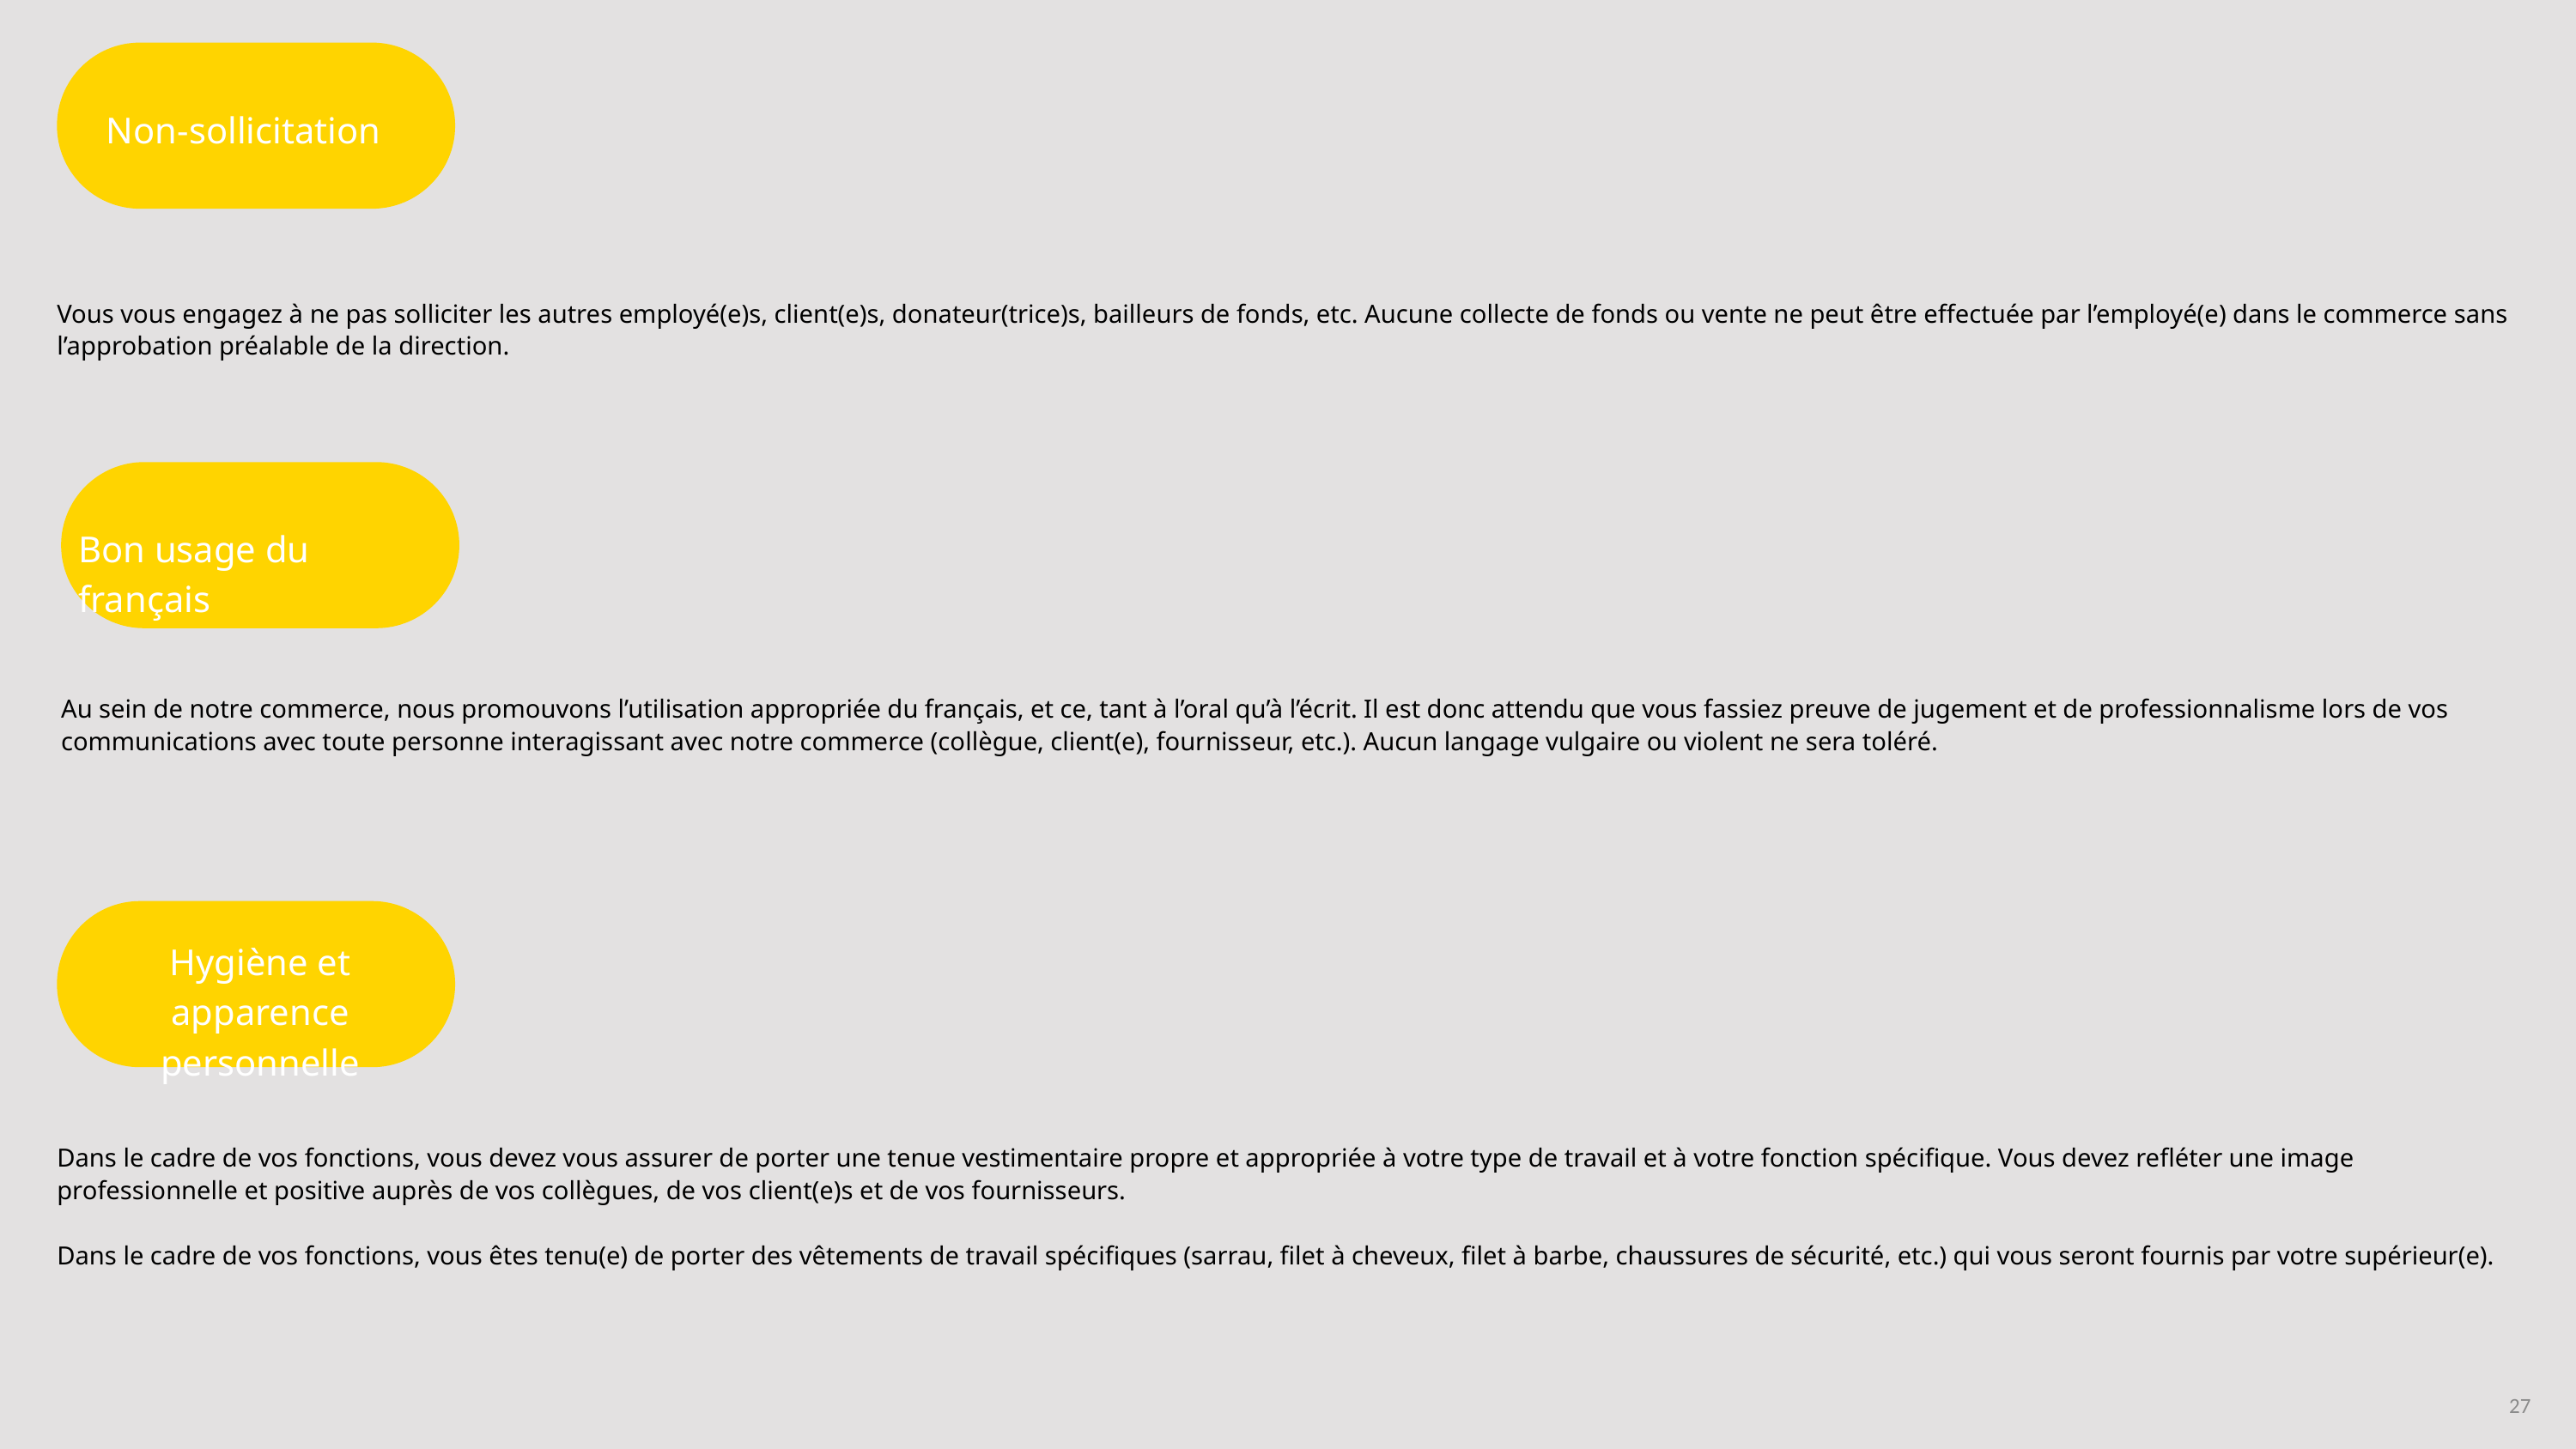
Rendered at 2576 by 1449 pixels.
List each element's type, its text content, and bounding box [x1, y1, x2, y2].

slide_number 27 [2243, 1379, 2544, 1431]
text_box Dans le cadre de vos fonctions, vous devez vous assurer de porter une tenue vestimentaire propre et appropriée à votre type de travail et à votre fonction spécifique. Vous devez refléter une image professionnelle et positive auprès de vos collègues, de vos client(e)s et de vos fournisseurs. Dans le cadre de vos fonctions, vous êtes tenu(e) de porter des vêtements de travail spécifiques (sarrau, filet à cheveux, filet à barbe, chaussures de sécurité, etc.) qui vous seront fournis par votre supérieur(e). [57, 1139, 2521, 1270]
text_box Vous vous engagez à ne pas solliciter les autres employé(e)s, client(e)s, donateur(trice)s, bailleurs de fonds, etc. Aucune collecte de fonds ou vente ne peut être effectuée par l’employé(e) dans le commerce sans l’approbation préalable de la direction. [57, 294, 2521, 361]
text_box Au sein de notre commerce, nous promouvons l’utilisation appropriée du français, et ce, tant à l’oral qu’à l’écrit. Il est donc attendu que vous fassiez preuve de jugement et de professionnalisme lors de vos communications avec toute personne interagissant avec notre commerce (collègue, client(e), fournisseur, etc.). Aucun langage vulgaire ou violent ne sera toléré. [61, 690, 2521, 756]
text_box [60, 462, 460, 629]
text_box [57, 900, 456, 1068]
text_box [57, 42, 456, 209]
text_box Hygiène et apparence personnelle [82, 1075, 439, 1083]
